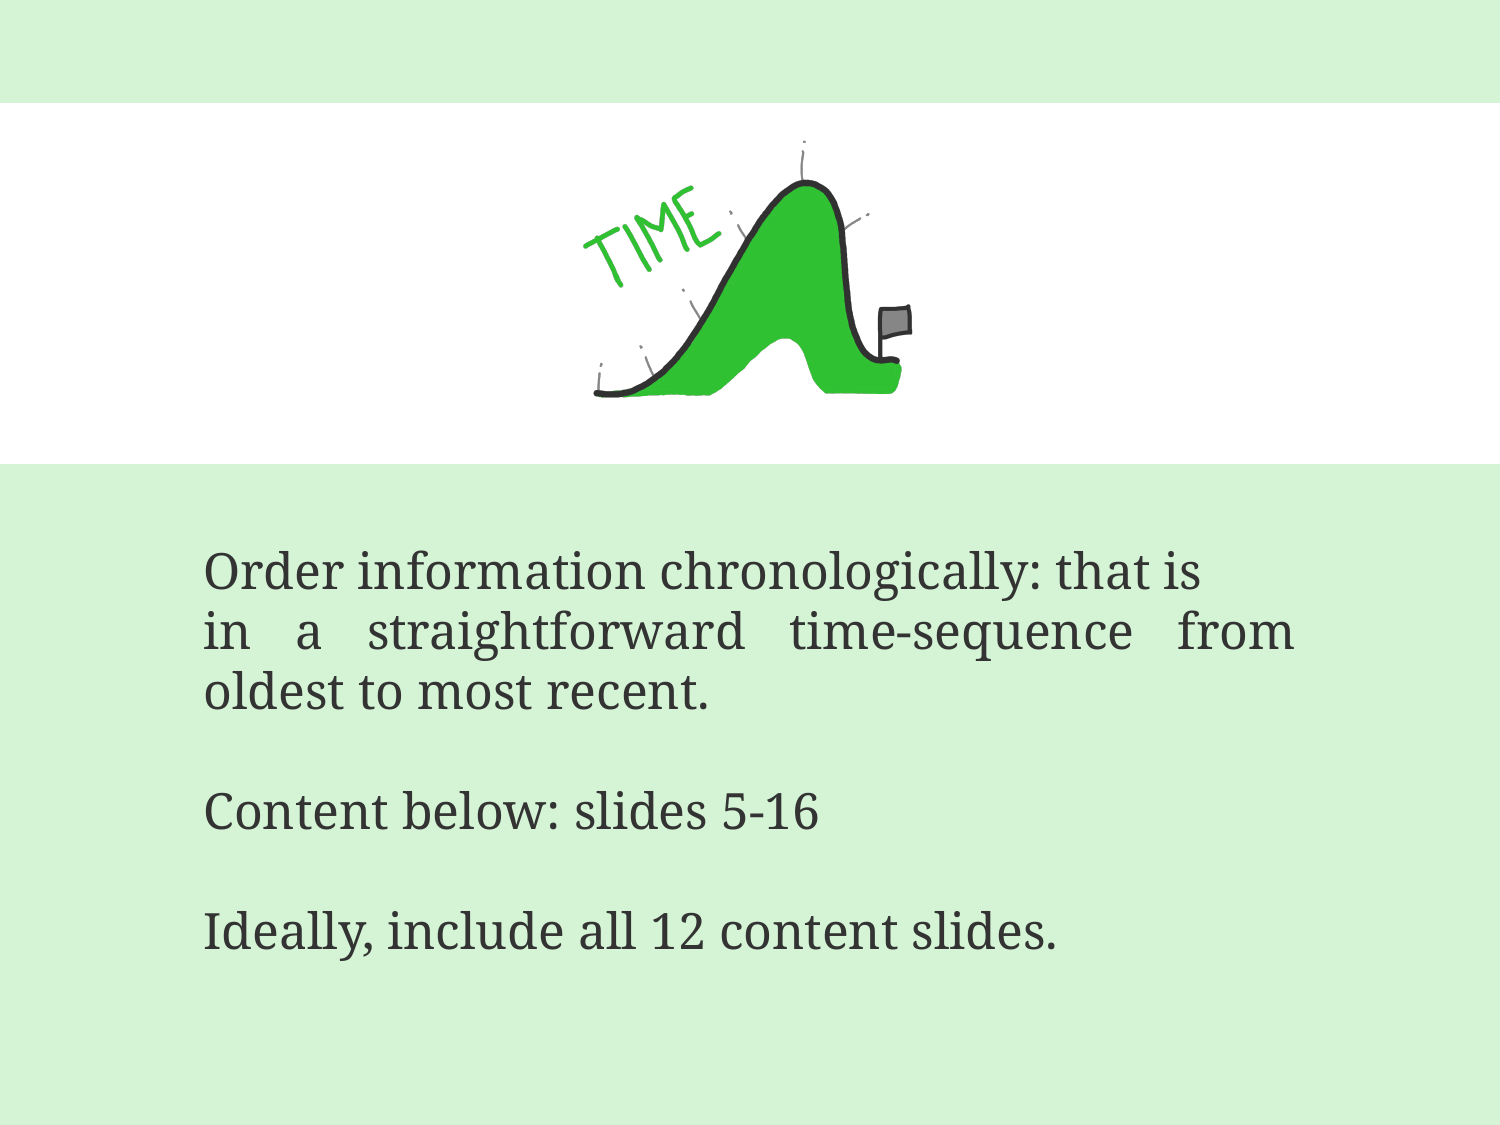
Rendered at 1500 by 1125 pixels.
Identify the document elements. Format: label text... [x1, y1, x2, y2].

picture [580, 114, 920, 454]
text_box [0, 102, 1500, 465]
text_box Order information chronologically: that is in a straightforward time-sequence from oldest to most recent. Content below: slides 5-16 Ideally, include all 12 content slides. [188, 532, 1311, 967]
